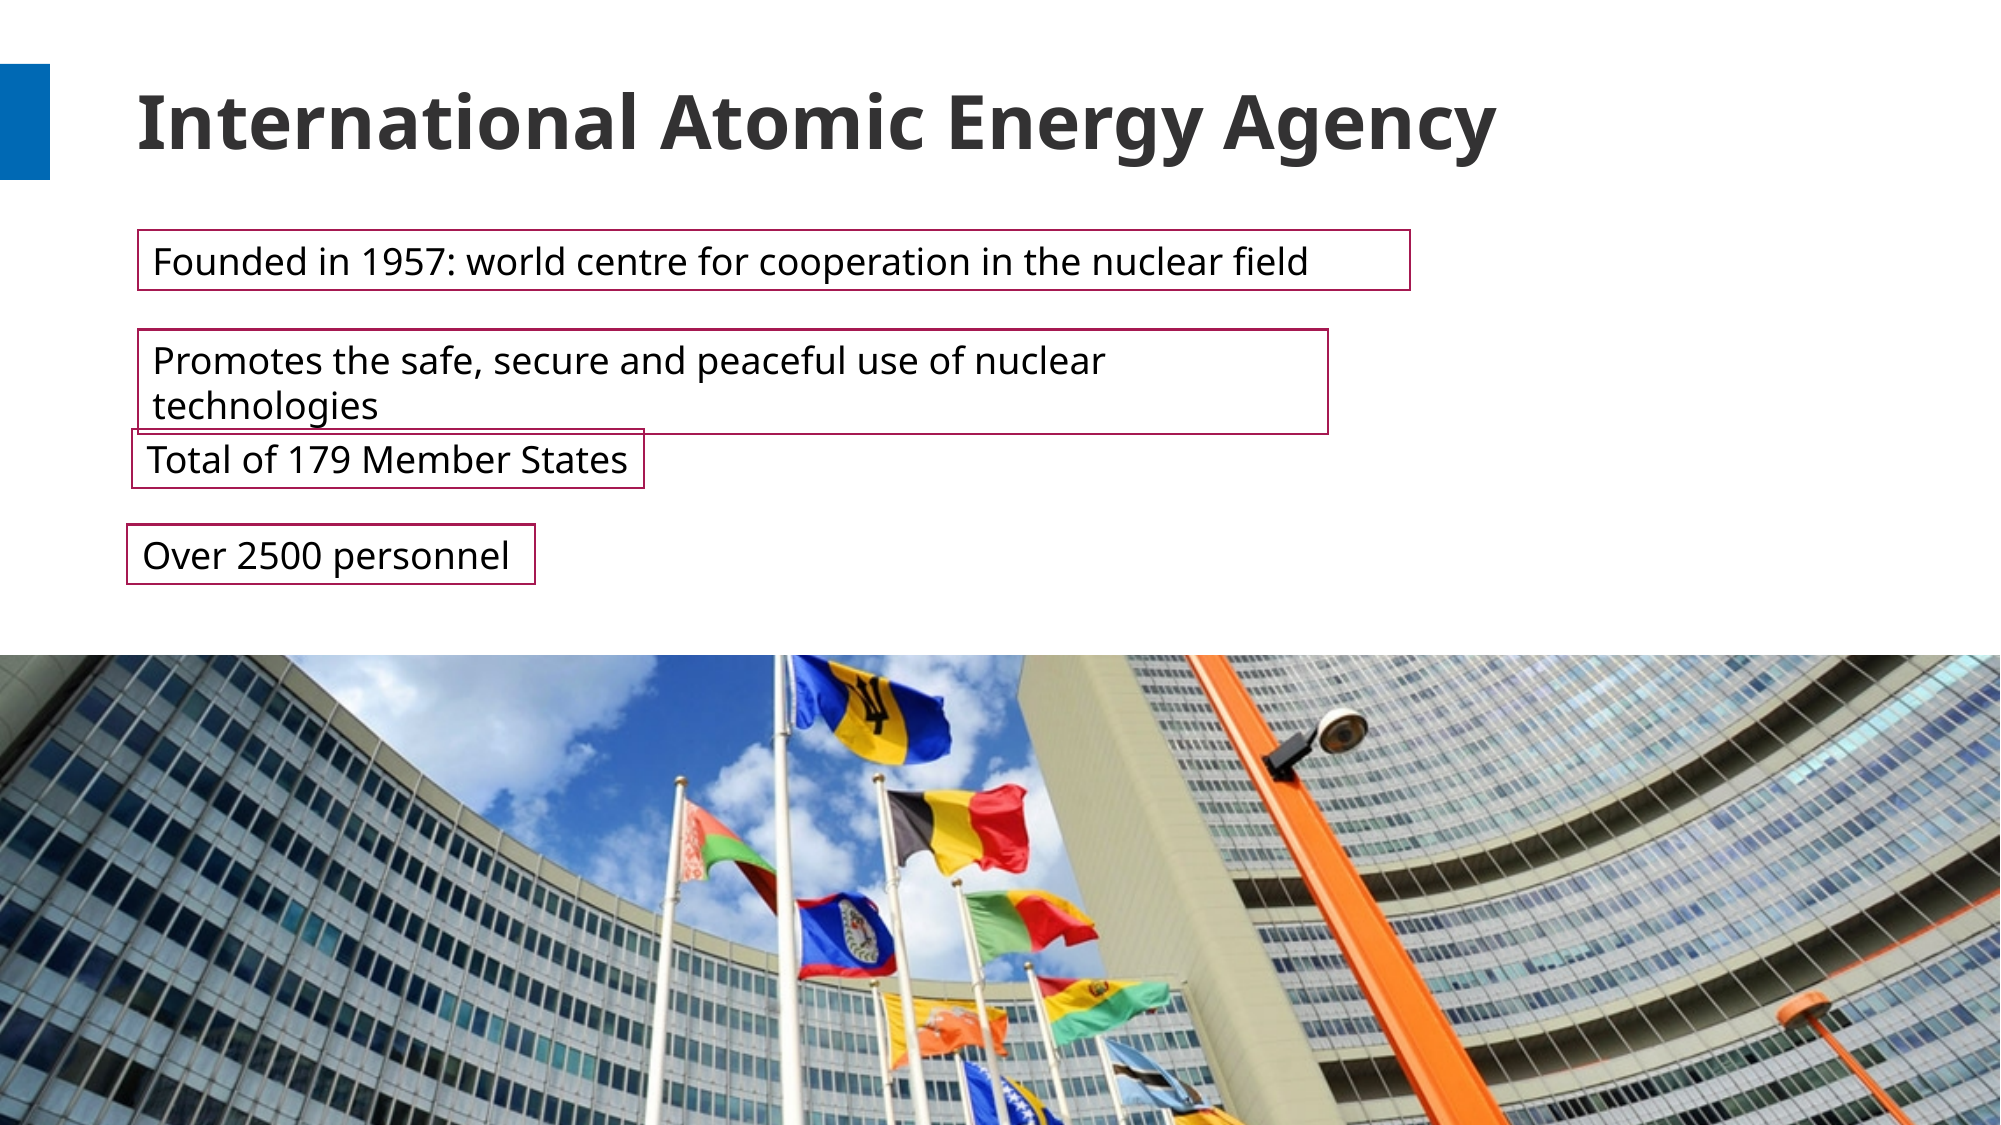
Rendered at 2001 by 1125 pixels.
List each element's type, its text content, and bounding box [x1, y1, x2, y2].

text_box Promotes the safe, secure and peaceful use of nuclear technologies [137, 328, 1329, 435]
text_box Total of 179 Member States [131, 428, 645, 489]
picture [0, 655, 2000, 1125]
text_box Founded in 1957: world centre for cooperation in the nuclear field [137, 229, 1411, 291]
text_box Over 2500 personnel [126, 523, 536, 585]
title International Atomic Energy Agency [137, 43, 1862, 208]
